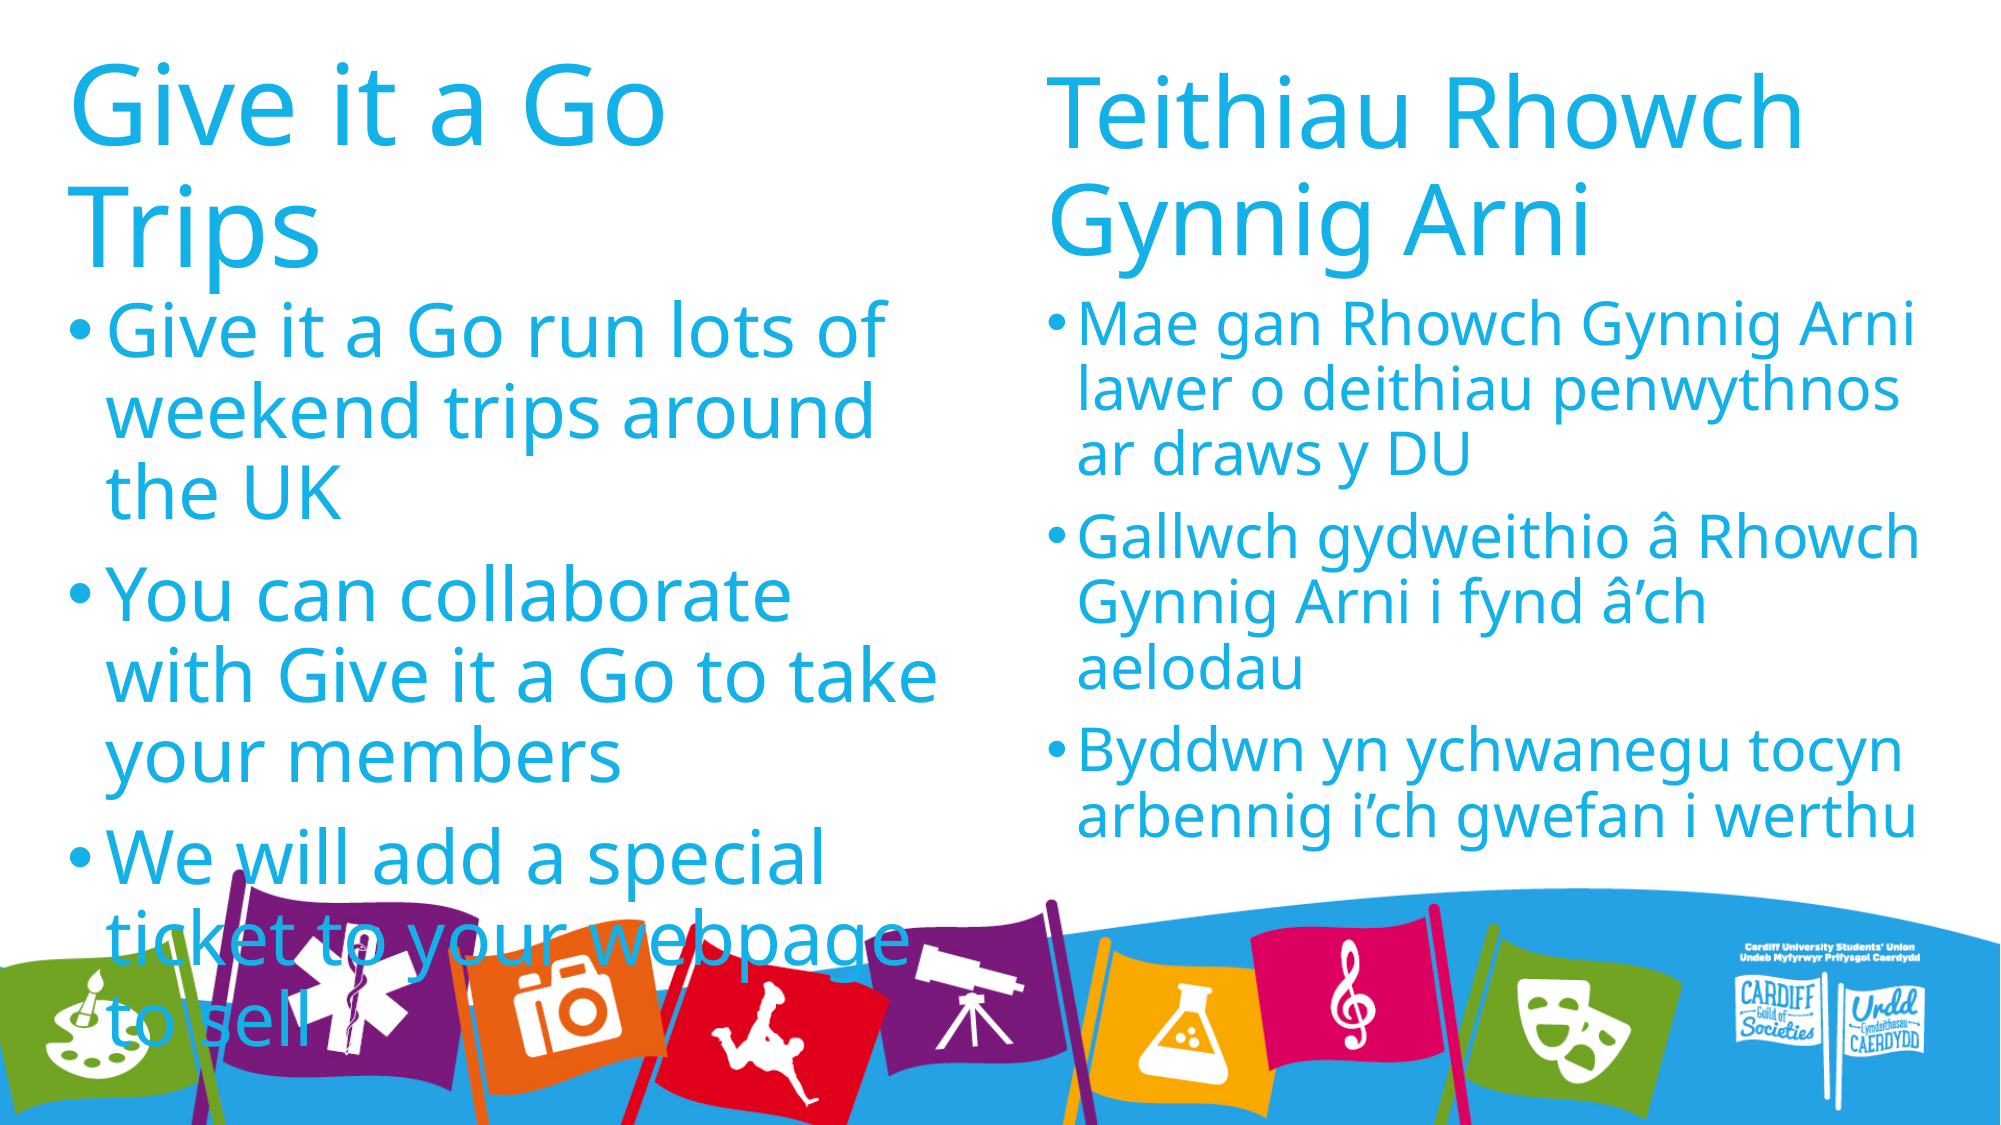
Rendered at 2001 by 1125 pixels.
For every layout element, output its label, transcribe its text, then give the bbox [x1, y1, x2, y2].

list Teithiau Rhowch Gynnig Arni [1031, 54, 1947, 285]
picture [0, 0, 2000, 1125]
title Give it a Go Trips [53, 54, 969, 285]
list Give it a Go run lots of weekend trips around the UK You can collaborate with Give it a Go to take your members We will add a special ticket to your webpage to sell [53, 285, 969, 868]
list Mae gan Rhowch Gynnig Arni lawer o deithiau penwythnos ar draws y DU Gallwch gydweithio â Rhowch Gynnig Arni i fynd â’ch aelodau Byddwn yn ychwanegu tocyn arbennig i’ch gwefan i werthu [1031, 285, 1947, 868]
